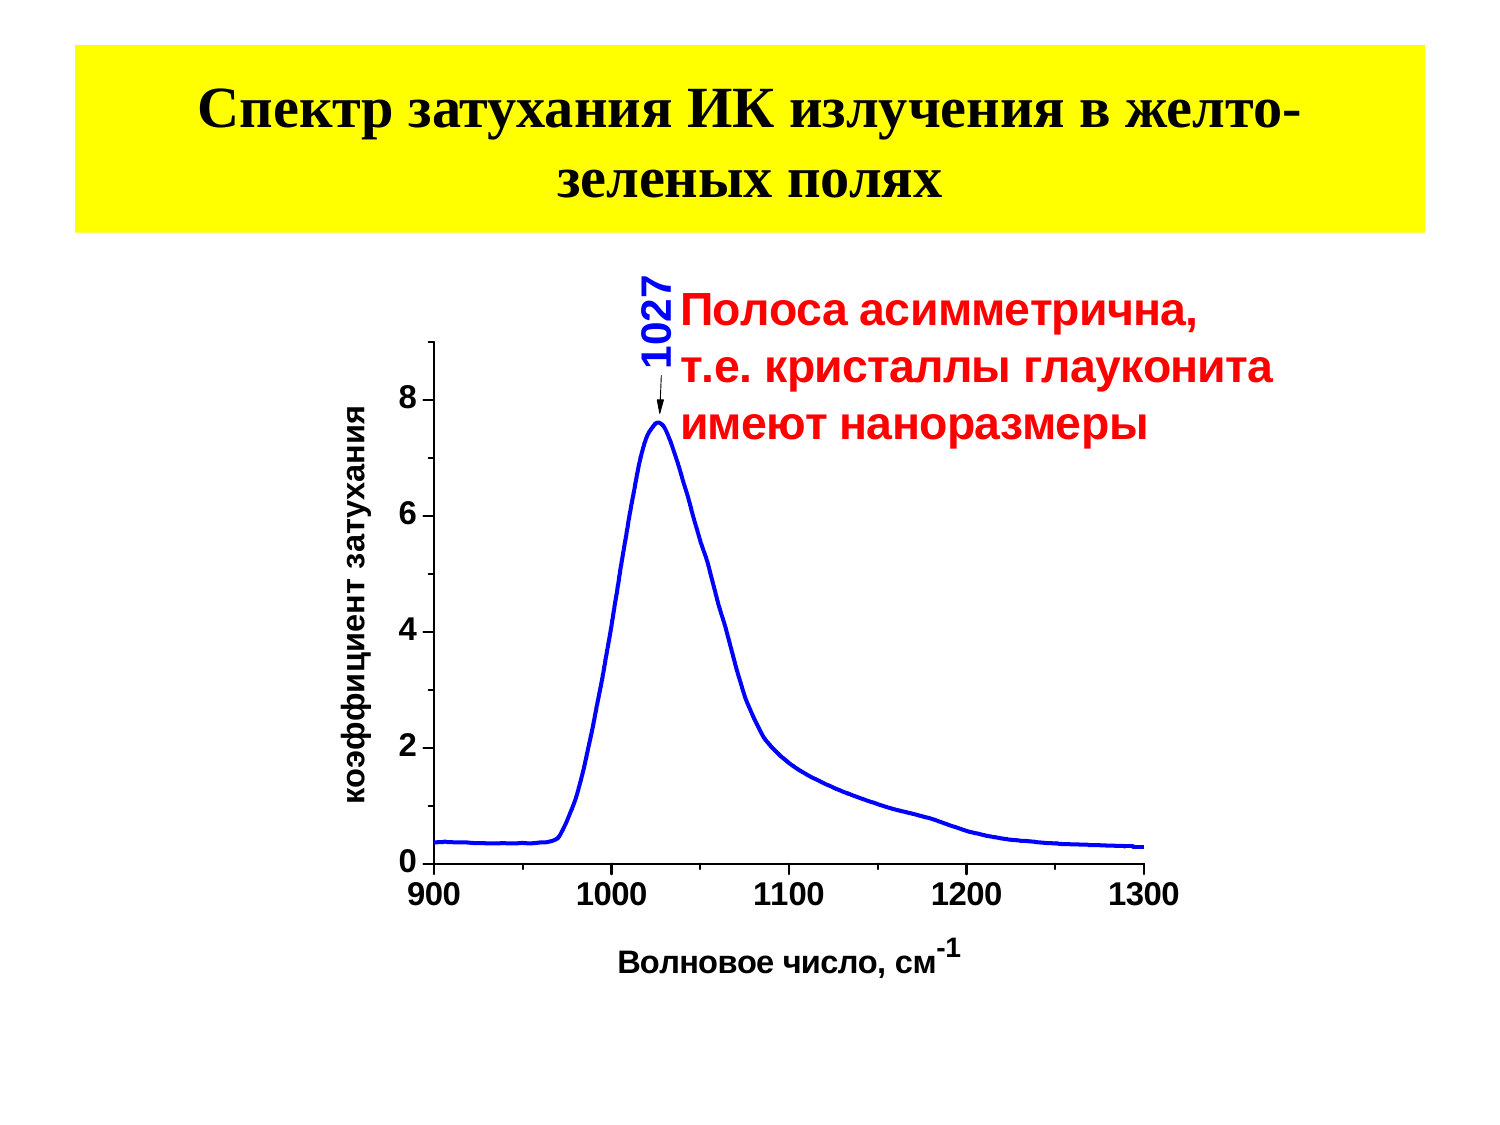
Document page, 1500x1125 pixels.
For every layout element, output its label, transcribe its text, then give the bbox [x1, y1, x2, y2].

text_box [247, 257, 1290, 985]
text_box [70, 46, 1500, 122]
title Спектр затухания ИК излучения в желто-зеленых полях [74, 122, 1426, 233]
